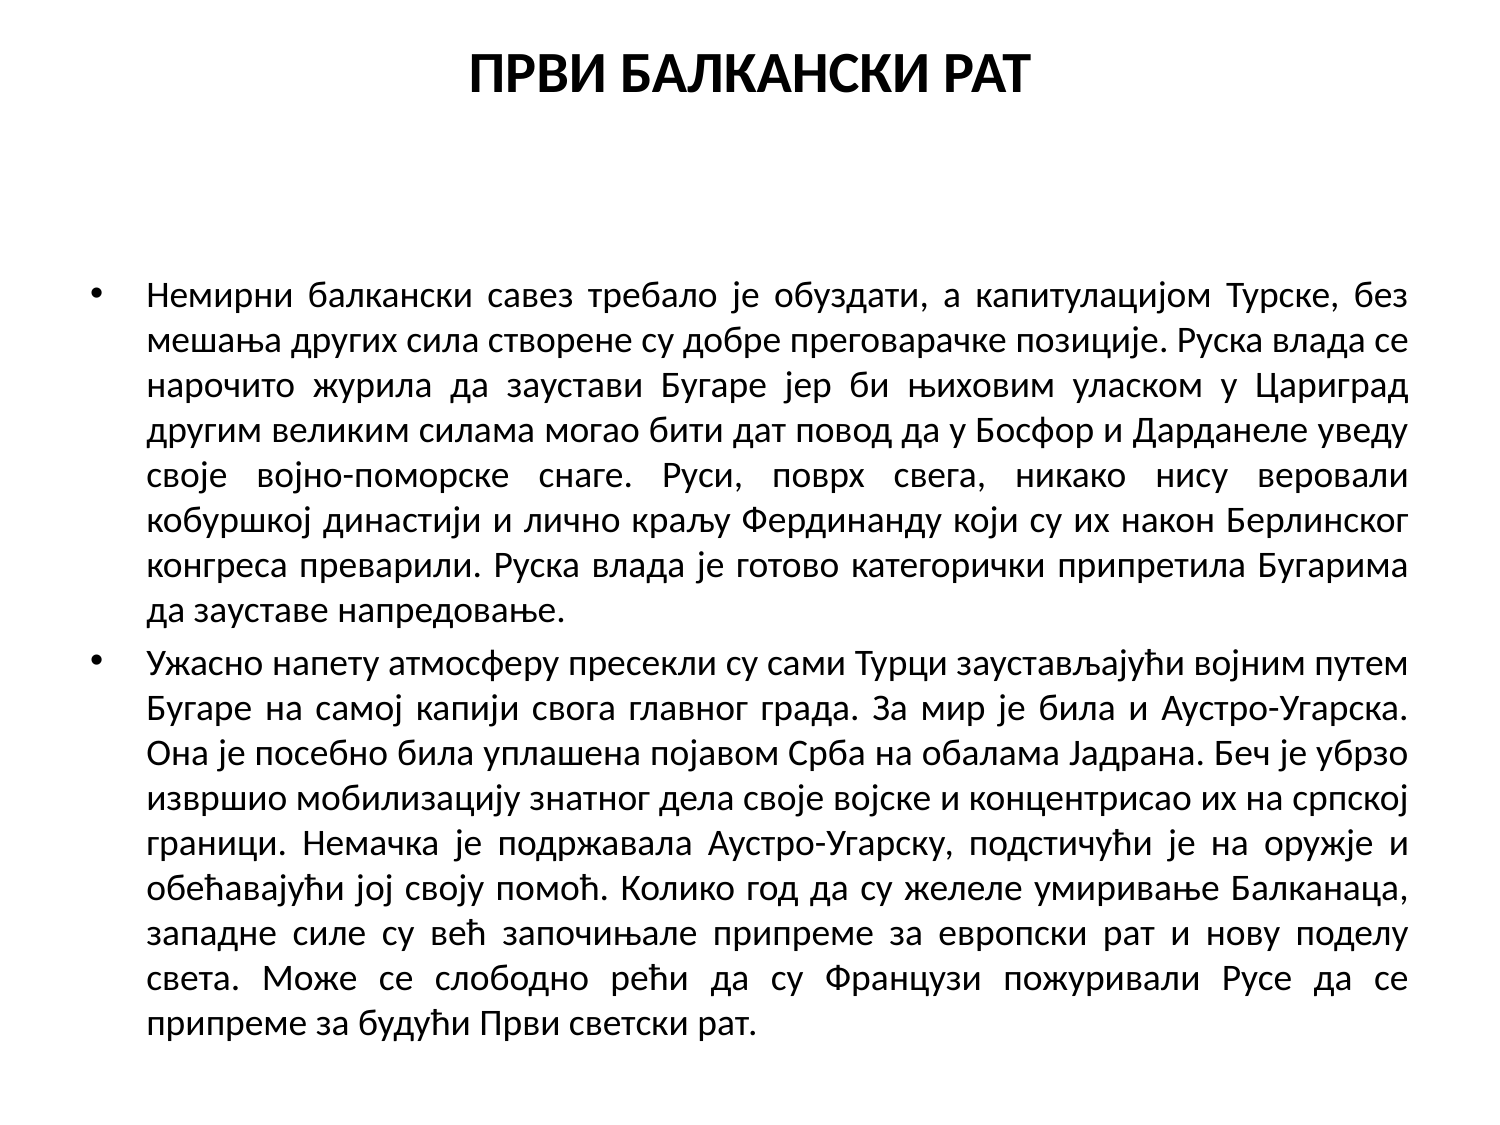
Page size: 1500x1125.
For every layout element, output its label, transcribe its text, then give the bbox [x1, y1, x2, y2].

list Немирни балкански савез требало је обуздати, а капитулацијом Турске, без мешања других сила створене су добре преговарачке позиције. Руска влада се нарочито журила да заустави Бугаре јер би њиховим уласком у Цариград другим великим силама могао бити дат повод да у Босфор и Дарданеле уведу своје војно-поморске снаге. Руси, поврх свега, никако нису веровали кобуршкој династији и лично краљу Фердинанду који су их након Берлинског конгреса преварили. Руска влада је готово категорички припретила Бугарима да зауставе напредовање. Ужасно напету атмосферу пресекли су сами Турци заустављајући војним путем Бугаре на самој капији свога главног града. За мир је била и Аустро-Угарска. Она је посебно била уплашена појавом Срба на обалама Јадрана. Беч је убрзо извршио мобилизацију знатног дела своје војске и концентрисао их на српској граници. Немачка је подржавала Аустро-Угарску, подстичући је на оружје и обећавајући јој своју помоћ. Колико год да су желеле умиривање Балканаца, западне силе су већ започињале припреме за европски рат и нову поделу света. Може се слободно рећи да су Французи пожуривали Русе да се припреме за будући Први светски рат. [75, 262, 1425, 1005]
title ПРВИ БАЛКАНСКИ РАТ [75, 45, 1425, 233]
